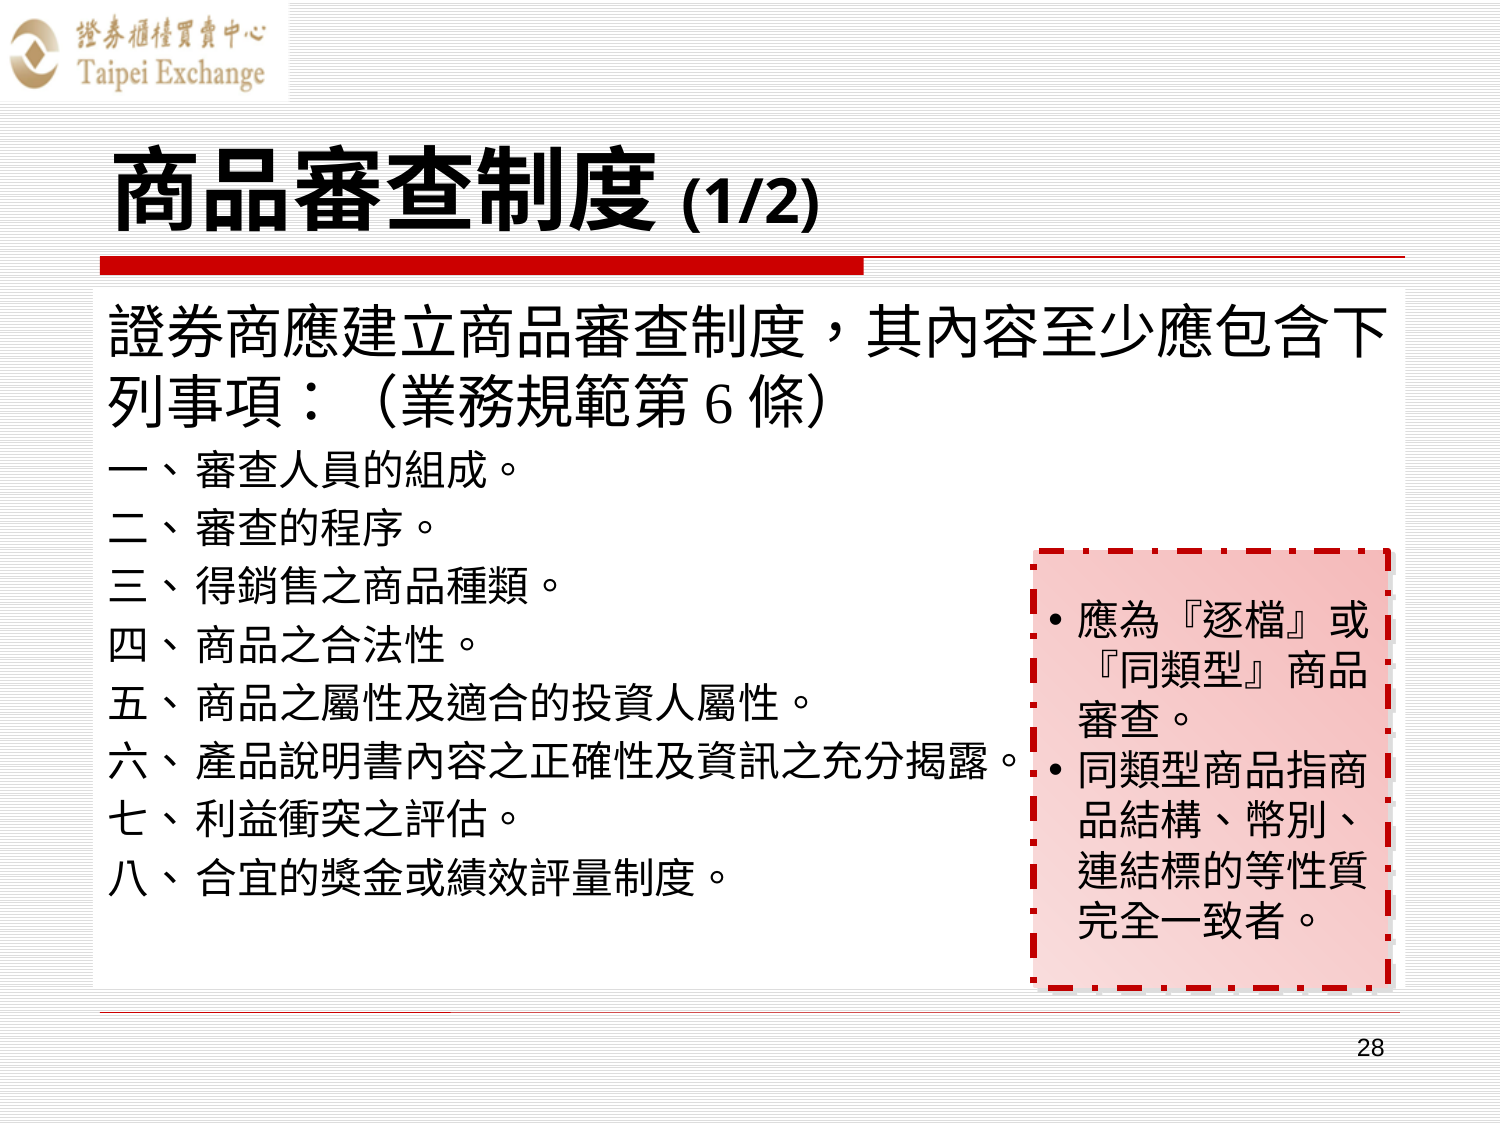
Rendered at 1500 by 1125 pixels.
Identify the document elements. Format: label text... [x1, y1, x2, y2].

title 商品審查制度(1/2) [93, 49, 1407, 250]
text_box 應為『逐檔』或『同類型』商品審查。 同類型商品指商品結構、幣別、連結標的等性質完全一致者。 [1033, 550, 1388, 988]
list 證券商應建立商品審查制度，其內容至少應包含下列事項：（業務規範第6條） 一、 審查人員的組成。 二、 審查的程序。 三、 得銷售之商品種類。 四、 商品之合法性。 五、 商品之屬性及適合的投資人屬性。 六、 產品說明書內容之正確性及資訊之充分揭露。 七、 利益衝突之評估。 八、 合宜的獎金或績效評量制度。 [92, 287, 1406, 988]
slide_number 28 [1074, 1024, 1401, 1103]
picture [0, 0, 290, 103]
